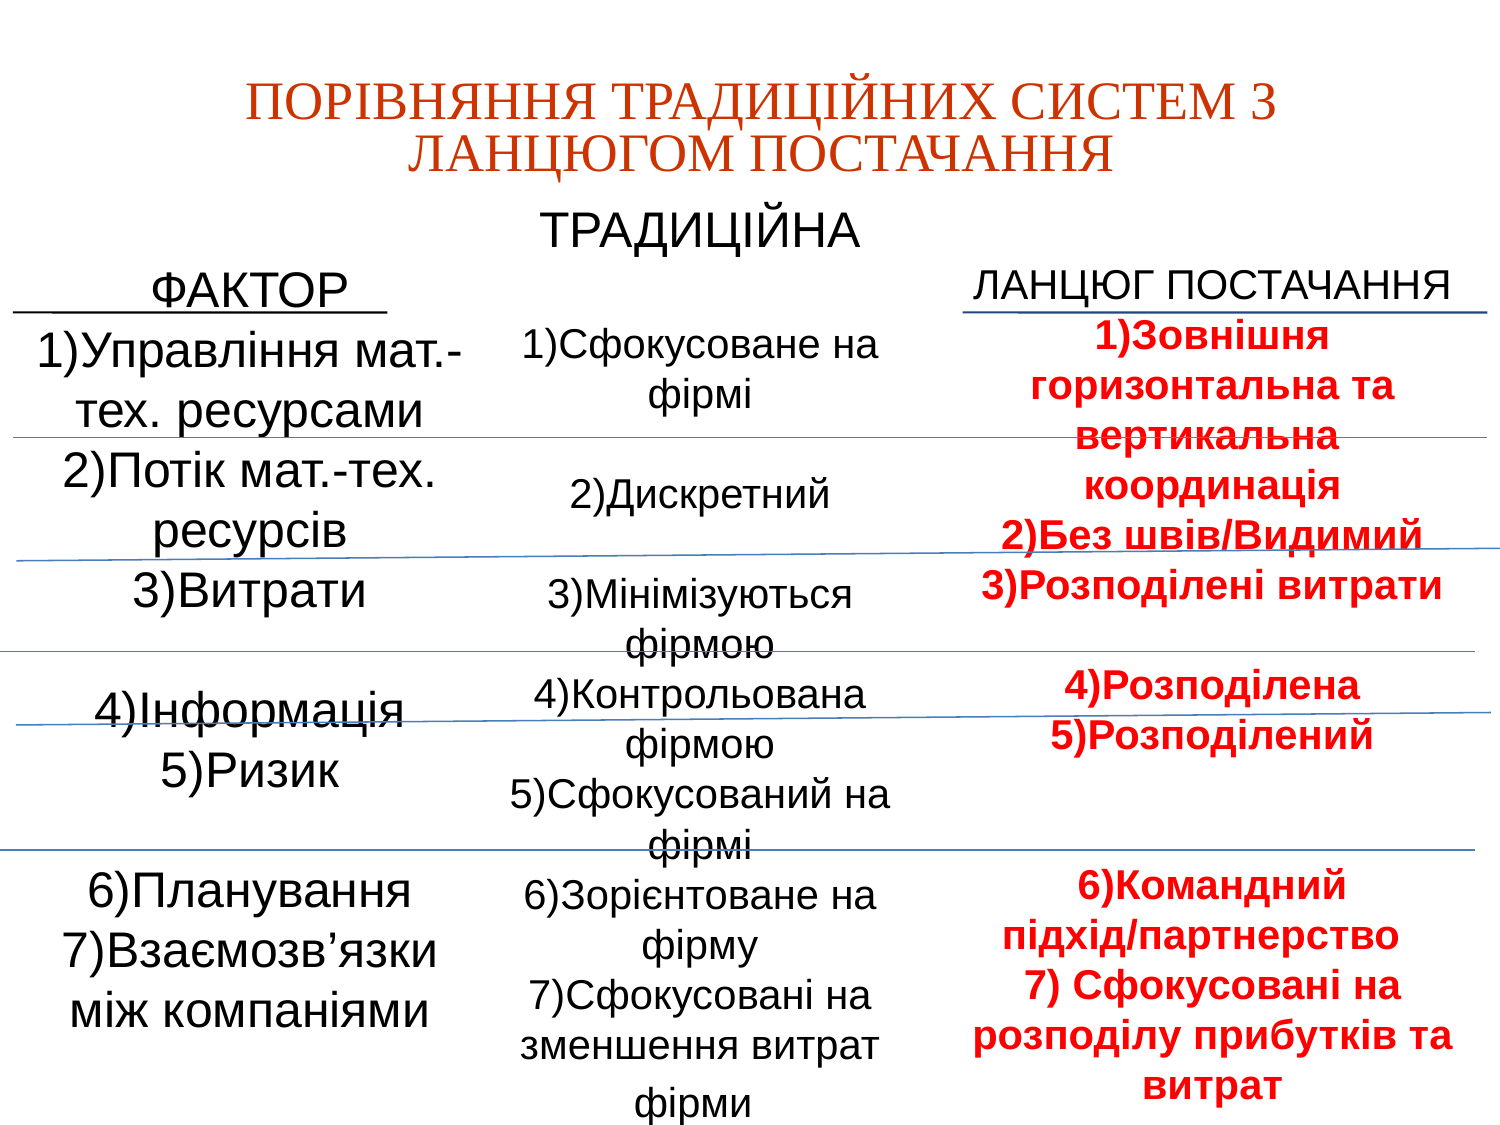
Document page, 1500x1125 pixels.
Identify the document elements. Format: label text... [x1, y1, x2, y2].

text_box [16, 547, 1500, 561]
text_box ЛАНЦЮГ ПОСТАЧАННЯ 1)Зовнішня горизонтальна та вертикальна координація 2)Без швів/Видимий 3)Розподілені витрати 4)Розподілена 5)Розподілений 6)Командний підхід/партнерство 7) Сфокусовані на розподілу прибутків та витрат [937, 438, 1488, 546]
text_box ФАКТОР 1)Управління мат.-тех. ресурсами 2)Потік мат.-тех. ресурсів 3)Витрати 4)Інформація 5)Ризик 6)Планування 7)Взаємозв’язки між компаніями [12, 444, 462, 550]
text_box ТРАДИЦІЙНА 1)Сфокусоване на фірмі 2)Дискретний 3)Мінімізуються фірмою 4)Контрольована фірмою 5)Сфокусований на фірмі 6)Зорієнтоване на фірму 7)Сфокусовані на зменшення витрат фірми [462, 735, 937, 849]
text_box ФАКТОР 1)Управління мат.-тех. ресурсами 2)Потік мат.-тех. ресурсів 3)Витрати 4)Інформація 5)Ризик 6)Планування 7)Взаємозв’язки між компаніями [12, 859, 462, 1105]
text_box ТРАДИЦІЙНА 1)Сфокусоване на фірмі 2)Дискретний 3)Мінімізуються фірмою 4)Контрольована фірмою 5)Сфокусований на фірмі 6)Зорієнтоване на фірму 7)Сфокусовані на зменшення витрат фірми [462, 570, 937, 650]
text_box ТРАДИЦІЙНА 1)Сфокусоване на фірмі 2)Дискретний 3)Мінімізуються фірмою 4)Контрольована фірмою 5)Сфокусований на фірмі 6)Зорієнтоване на фірму 7)Сфокусовані на зменшення витрат фірми [462, 660, 937, 710]
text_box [15, 712, 1492, 726]
text_box ТРАДИЦІЙНА 1)Сфокусоване на фірмі 2)Дискретний 3)Мінімізуються фірмою 4)Контрольована фірмою 5)Сфокусований на фірмі 6)Зорієнтоване на фірму 7)Сфокусовані на зменшення витрат фірми [462, 189, 938, 312]
text_box ЛАНЦЮГ ПОСТАЧАННЯ 1)Зовнішня горизонтальна та вертикальна координація 2)Без швів/Видимий 3)Розподілені витрати 4)Розподілена 5)Розподілений 6)Командний підхід/партнерство 7) Сфокусовані на розподілу прибутків та витрат [937, 570, 1488, 710]
text_box ЛАНЦЮГ ПОСТАЧАННЯ 1)Зовнішня горизонтальна та вертикальна координація 2)Без швів/Видимий 3)Розподілені витрати 4)Розподілена 5)Розподілений 6)Командний підхід/партнерство 7) Сфокусовані на розподілу прибутків та витрат [937, 249, 1488, 437]
text_box ФАКТОР 1)Управління мат.-тех. ресурсами 2)Потік мат.-тех. ресурсів 3)Витрати 4)Інформація 5)Ризик 6)Планування 7)Взаємозв’язки між компаніями [12, 731, 462, 849]
text_box ТРАДИЦІЙНА 1)Сфокусоване на фірмі 2)Дискретний 3)Мінімізуються фірмою 4)Контрольована фірмою 5)Сфокусований на фірмі 6)Зорієнтоване на фірму 7)Сфокусовані на зменшення витрат фірми [462, 859, 938, 1125]
text_box ТРАДИЦІЙНА 1)Сфокусоване на фірмі 2)Дискретний 3)Мінімізуються фірмою 4)Контрольована фірмою 5)Сфокусований на фірмі 6)Зорієнтоване на фірму 7)Сфокусовані на зменшення витрат фірми [462, 446, 937, 546]
text_box ПОРІВНЯННЯ ТРАДИЦІЙНИХ СИСТЕМ З ЛАНЦЮГОМ ПОСТАЧАННЯ [199, 70, 1325, 190]
text_box ФАКТОР 1)Управління мат.-тех. ресурсами 2)Потік мат.-тех. ресурсів 3)Витрати 4)Інформація 5)Ризик 6)Планування 7)Взаємозв’язки між компаніями [12, 249, 462, 437]
text_box ТРАДИЦІЙНА 1)Сфокусоване на фірмі 2)Дискретний 3)Мінімізуються фірмою 4)Контрольована фірмою 5)Сфокусований на фірмі 6)Зорієнтоване на фірму 7)Сфокусовані на зменшення витрат фірми [462, 313, 937, 436]
text_box ФАКТОР 1)Управління мат.-тех. ресурсами 2)Потік мат.-тех. ресурсів 3)Витрати 4)Інформація 5)Ризик 6)Планування 7)Взаємозв’язки між компаніями [12, 565, 462, 650]
text_box ЛАНЦЮГ ПОСТАЧАННЯ 1)Зовнішня горизонтальна та вертикальна координація 2)Без швів/Видимий 3)Розподілені витрати 4)Розподілена 5)Розподілений 6)Командний підхід/партнерство 7) Сфокусовані на розподілу прибутків та витрат [937, 734, 1488, 1116]
text_box ФАКТОР 1)Управління мат.-тех. ресурсами 2)Потік мат.-тех. ресурсів 3)Витрати 4)Інформація 5)Ризик 6)Планування 7)Взаємозв’язки між компаніями [12, 660, 462, 713]
